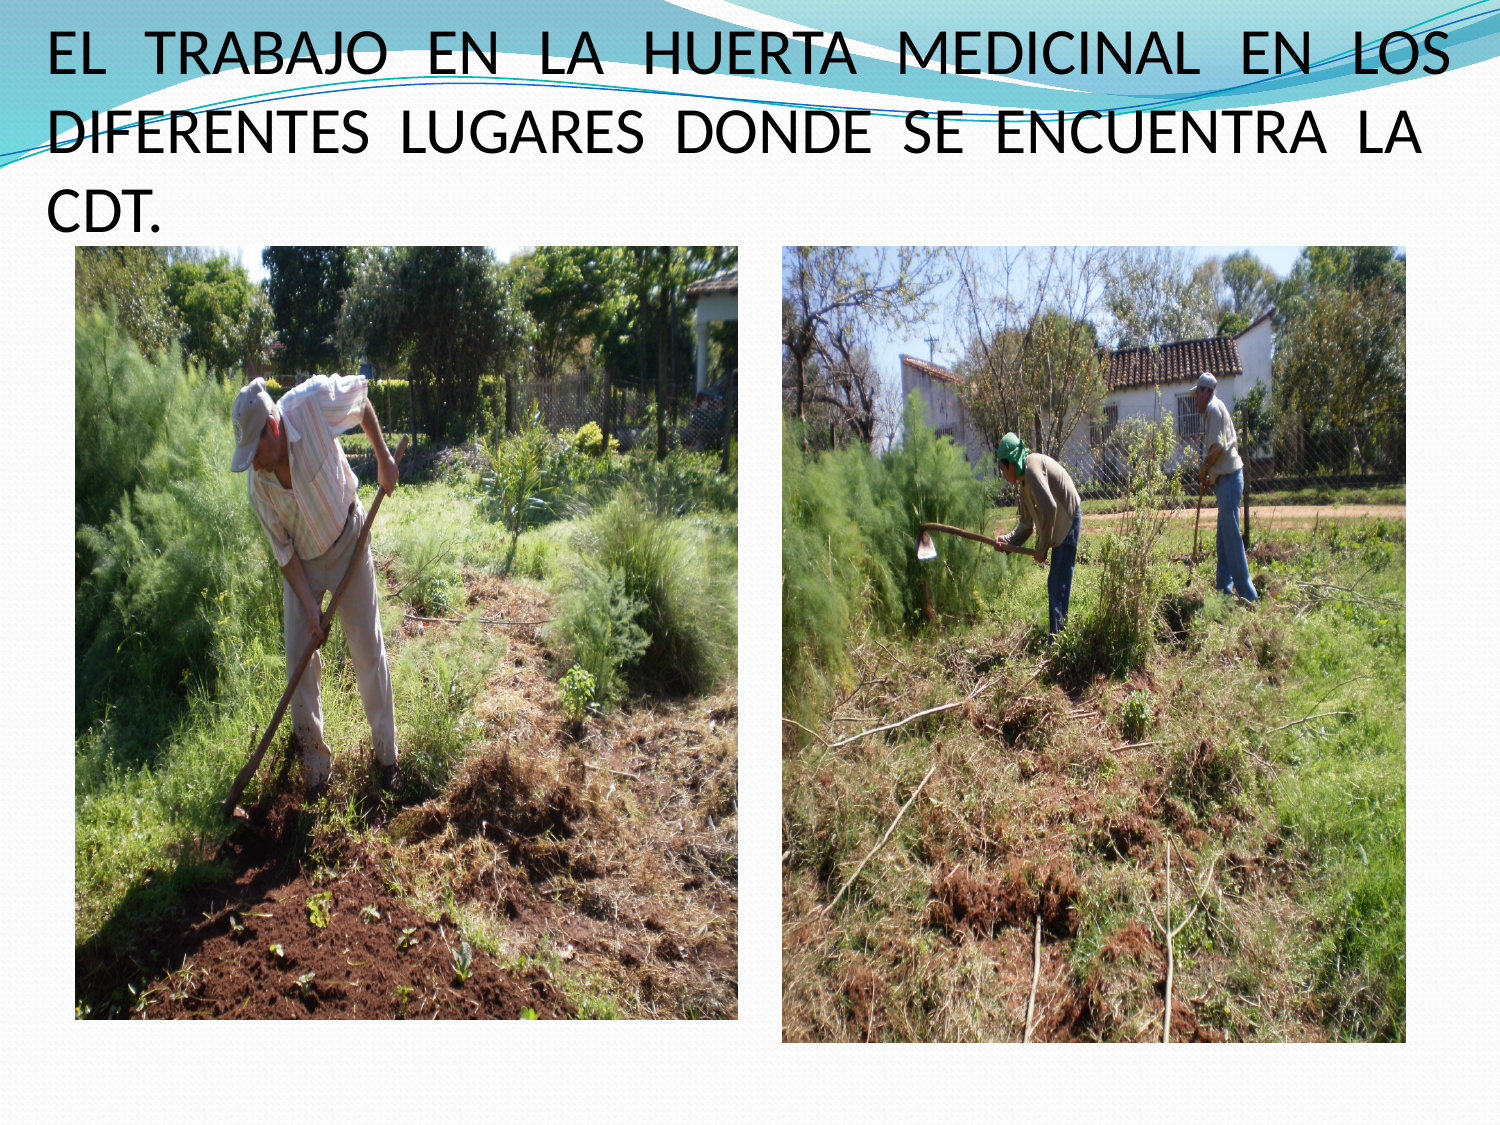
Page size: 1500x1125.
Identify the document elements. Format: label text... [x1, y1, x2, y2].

title EL TRABAJO EN LA HUERTA MEDICINAL EN LOS DIFERENTES LUGARES DONDE SE ENCUENTRA LA CDT. [46, 0, 1454, 247]
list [74, 245, 738, 1020]
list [781, 245, 1406, 1043]
